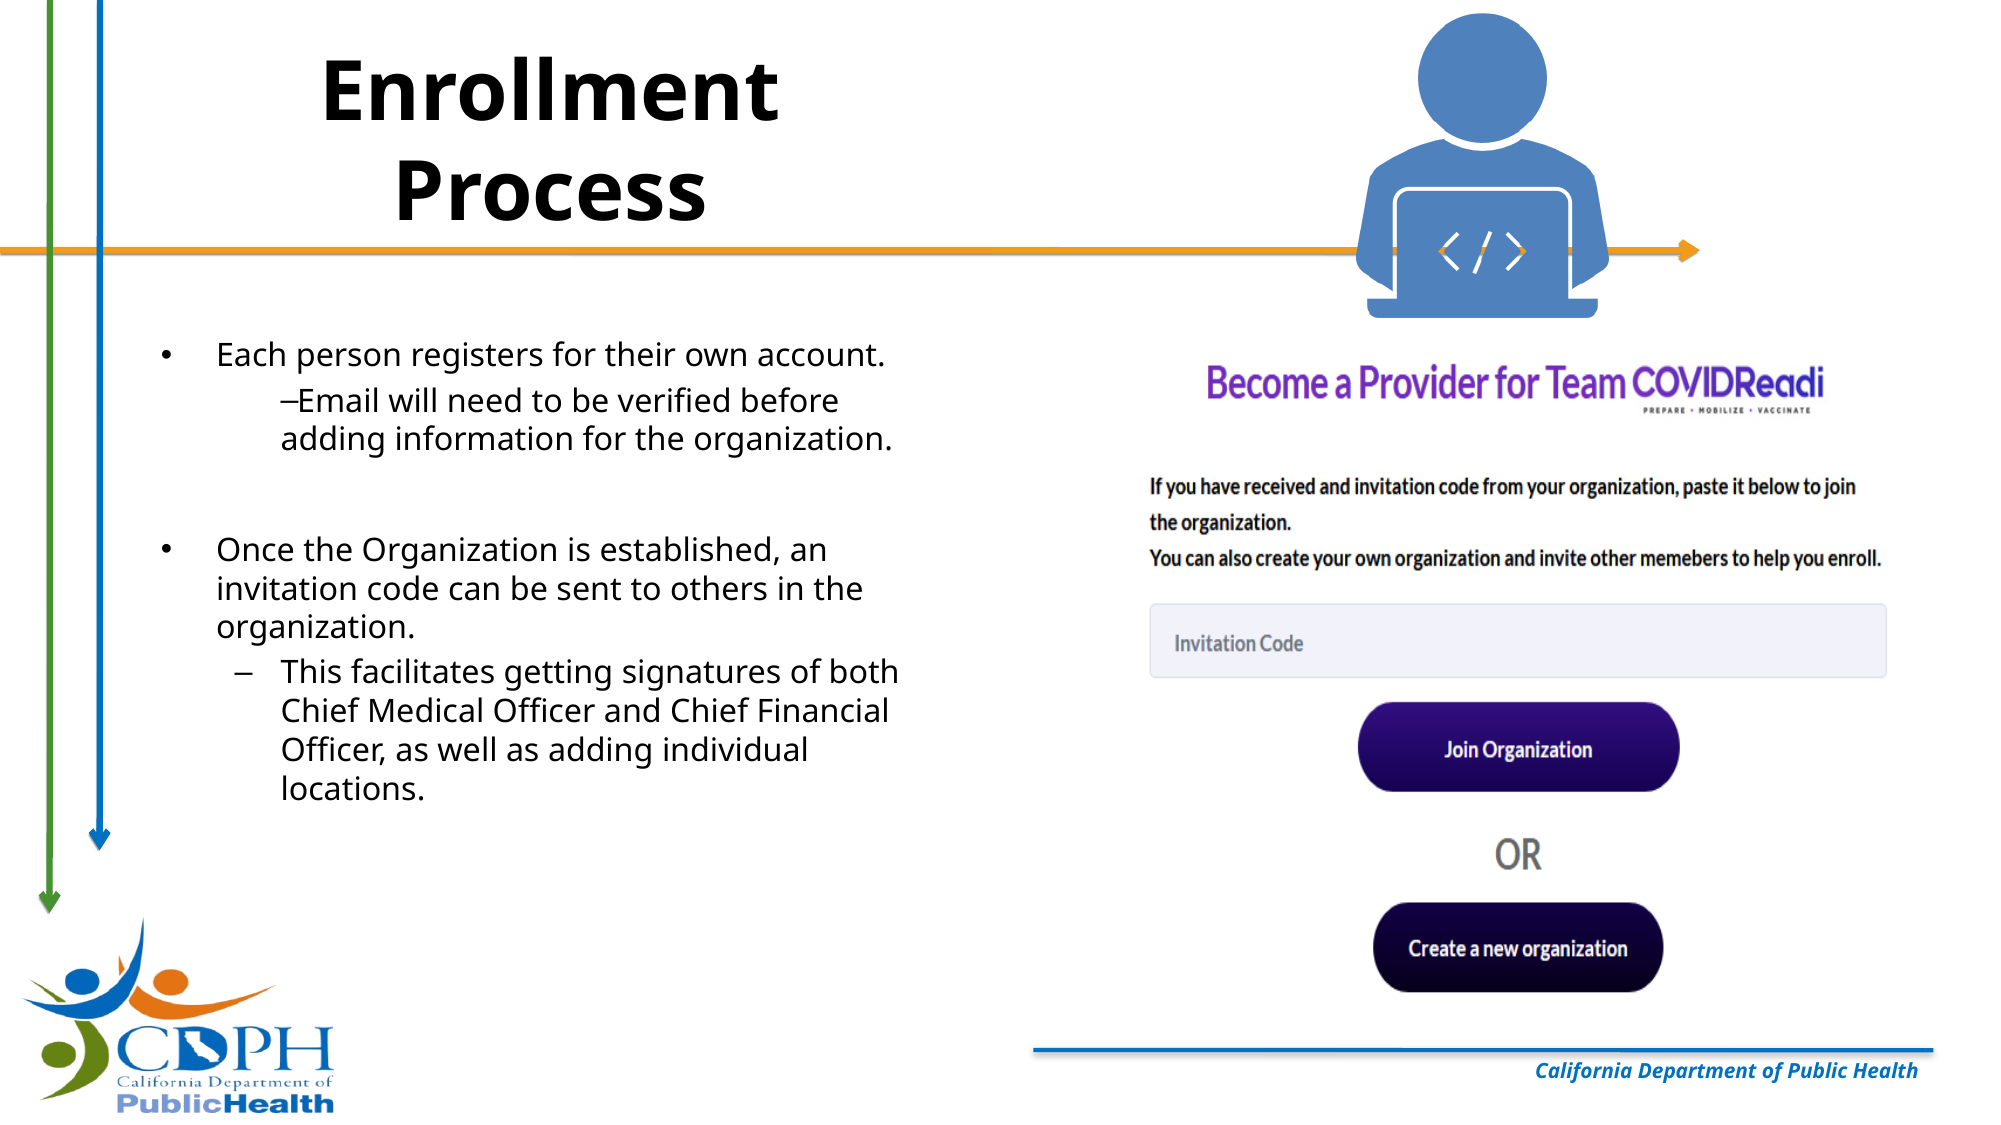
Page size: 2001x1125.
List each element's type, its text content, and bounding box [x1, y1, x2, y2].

picture [1123, 351, 1903, 997]
picture [1295, 0, 1670, 337]
picture [22, 917, 334, 1113]
title Enrollment Process [145, 20, 956, 255]
list Each person registers for their own account. Email will need to be verified before adding information for the organization. Once the Organization is established, an invitation code can be sent to others in the organization. This facilitates getting signatures of both Chief Medical Officer and Chief Financial Officer, as well as adding individual locations. [145, 326, 956, 818]
